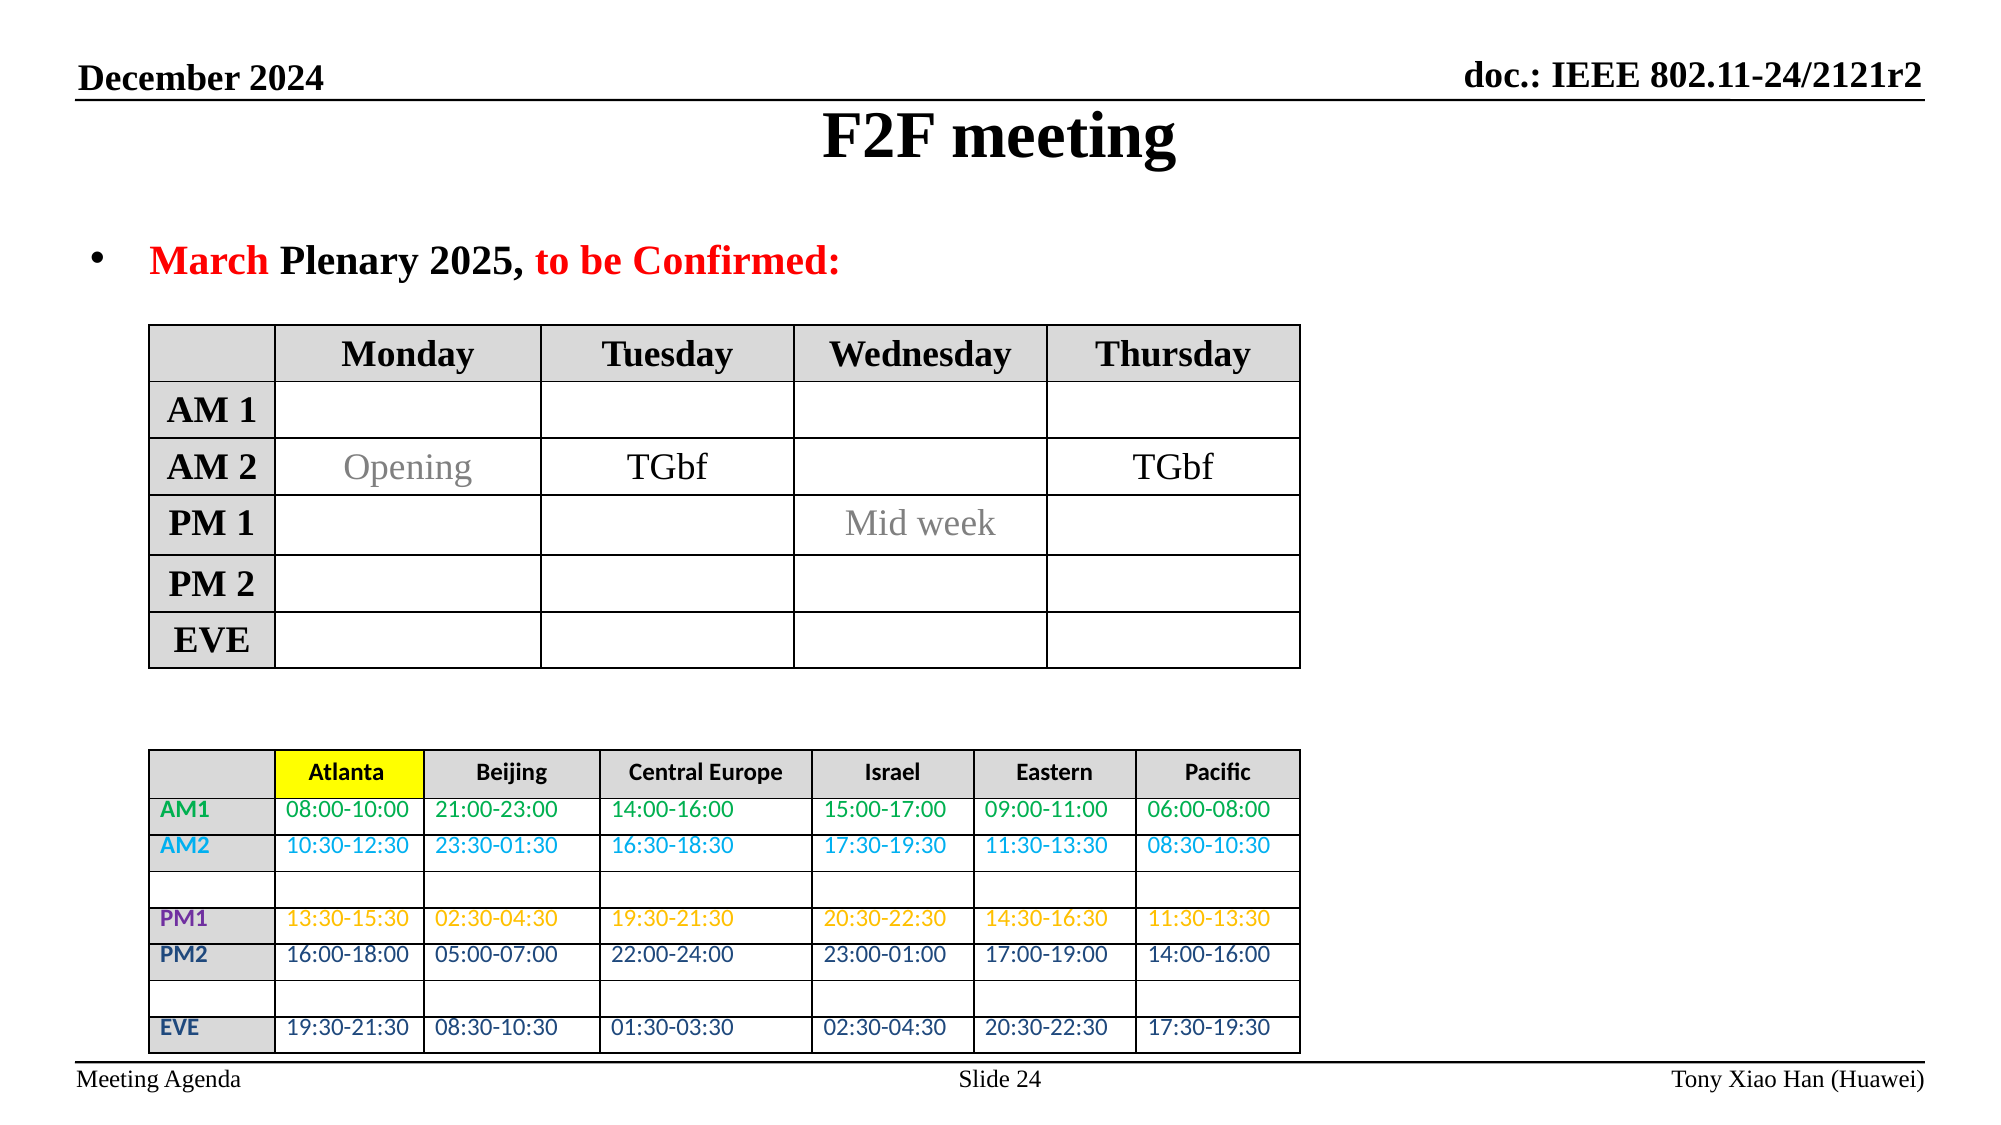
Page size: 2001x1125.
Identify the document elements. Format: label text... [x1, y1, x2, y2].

table_cell AM 1 [150, 382, 274, 437]
table_cell 19:30-21:30 [276, 1018, 423, 1052]
table_cell [813, 872, 973, 907]
table_cell [1048, 496, 1299, 554]
table_cell AM2 [150, 836, 274, 871]
table_cell Mid week [795, 496, 1046, 554]
table_cell 20:30-22:30 [975, 1018, 1135, 1052]
table_cell 13:30-15:30 [276, 909, 423, 943]
table_cell 19:30-21:30 [601, 909, 811, 943]
table_header Wednesday [795, 326, 1046, 381]
table_header Atlanta [276, 751, 423, 798]
table_cell EVE [150, 613, 274, 667]
table_cell 10:30-12:30 [276, 836, 423, 871]
table_cell [542, 556, 793, 611]
table_cell AM 2 [150, 439, 274, 494]
table_cell [1048, 382, 1299, 437]
table_cell 17:30-19:30 [1137, 1018, 1299, 1052]
table_cell 21:00-23:00 [425, 799, 599, 834]
table_cell [1048, 613, 1299, 667]
table_cell AM1 [150, 799, 274, 834]
table_cell 16:30-18:30 [601, 836, 811, 871]
table_cell [795, 439, 1046, 494]
table_header [150, 326, 274, 381]
table_cell 14:30-16:30 [975, 909, 1135, 943]
table_header Eastern [975, 751, 1135, 798]
table_cell [1137, 872, 1299, 907]
table_cell [1137, 981, 1299, 1016]
table_cell [276, 981, 423, 1016]
text_box F2F meeting [0, 87, 2000, 175]
table_cell [795, 382, 1046, 437]
table_cell [425, 981, 599, 1016]
table_cell [276, 556, 540, 611]
table_cell [276, 382, 540, 437]
table_cell TGbf [1048, 439, 1299, 494]
table_cell 06:00-08:00 [1137, 799, 1299, 834]
table_cell [542, 382, 793, 437]
table_cell [975, 872, 1135, 907]
table_cell [425, 872, 599, 907]
table_header Beijing [425, 751, 599, 798]
table_cell TGbf [542, 439, 793, 494]
table_header [150, 751, 274, 798]
table_cell 02:30-04:30 [813, 1018, 973, 1052]
table_header Monday [276, 326, 540, 381]
table_cell Opening [276, 439, 540, 494]
table_cell 17:30-19:30 [813, 836, 973, 871]
table_cell 22:00-24:00 [601, 945, 811, 980]
table_cell [150, 872, 274, 907]
table_cell 14:00-16:00 [601, 799, 811, 834]
table_cell 08:00-10:00 [276, 799, 423, 834]
table_cell [975, 981, 1135, 1016]
table_cell [542, 496, 793, 554]
table_cell 11:30-13:30 [975, 836, 1135, 871]
table_cell 02:30-04:30 [425, 909, 599, 943]
table_cell [276, 496, 540, 554]
table_cell [276, 872, 423, 907]
table_cell [795, 613, 1046, 667]
table_cell 16:00-18:00 [276, 945, 423, 980]
table_cell [276, 613, 540, 667]
table_cell 23:30-01:30 [425, 836, 599, 871]
table_header Israel [813, 751, 973, 798]
table_cell 09:00-11:00 [975, 799, 1135, 834]
table_cell 01:30-03:30 [601, 1018, 811, 1052]
table_cell [542, 613, 793, 667]
table_cell PM1 [150, 909, 274, 943]
table_cell [150, 981, 274, 1016]
text_box March Plenary 2025, to be Confirmed: [75, 224, 1150, 363]
table_cell 14:00-16:00 [1137, 945, 1299, 980]
table_cell [601, 981, 811, 1016]
table_cell EVE [150, 1018, 274, 1052]
table_header Tuesday [542, 326, 793, 381]
table_cell PM 1 [150, 496, 274, 554]
table_header Central Europe [601, 751, 811, 798]
table_cell [601, 872, 811, 907]
table_cell 20:30-22:30 [813, 909, 973, 943]
table_cell 23:00-01:00 [813, 945, 973, 980]
table_header Pacific [1137, 751, 1299, 798]
table_cell 08:30-10:30 [1137, 836, 1299, 871]
table_cell 08:30-10:30 [425, 1018, 599, 1052]
table_cell 11:30-13:30 [1137, 909, 1299, 943]
table_cell 17:00-19:00 [975, 945, 1135, 980]
table_header Thursday [1048, 326, 1299, 381]
table_cell [1048, 556, 1299, 611]
table_cell [795, 556, 1046, 611]
table_cell PM 2 [150, 556, 274, 611]
table_cell PM2 [150, 945, 274, 980]
table_cell 15:00-17:00 [813, 799, 973, 834]
table_cell [813, 981, 973, 1016]
table_cell 05:00-07:00 [425, 945, 599, 980]
